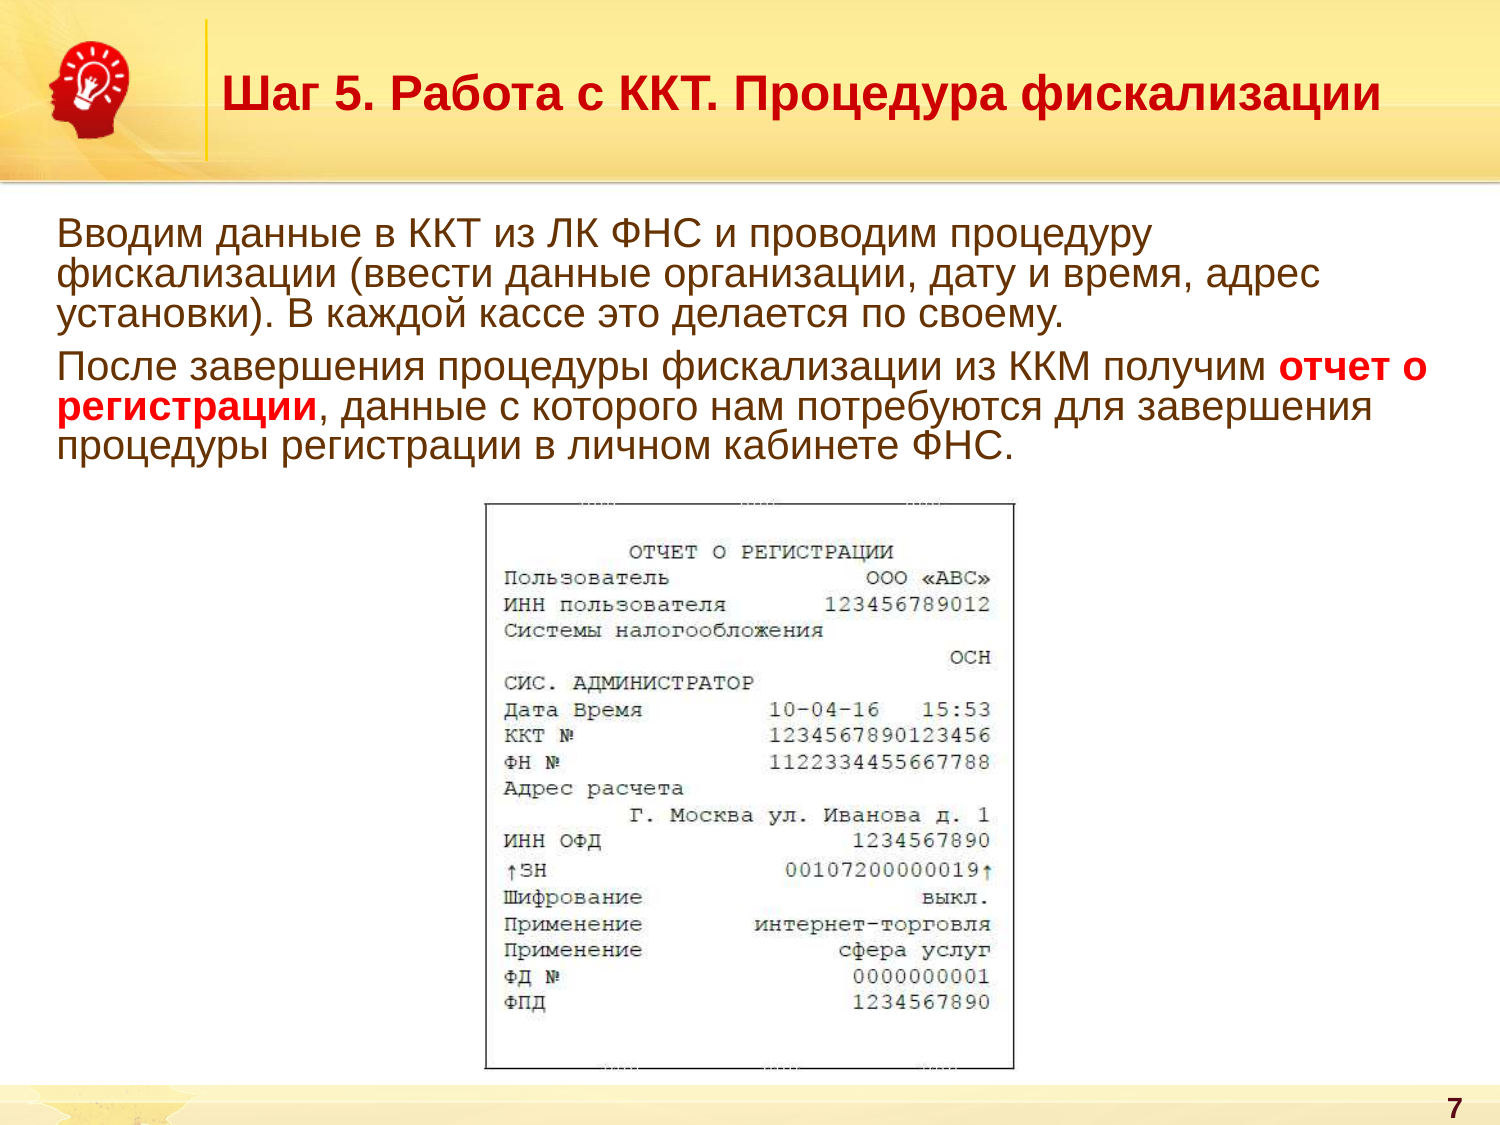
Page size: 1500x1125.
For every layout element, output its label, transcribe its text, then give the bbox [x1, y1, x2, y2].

picture [0, 0, 1500, 1125]
list Вводим данные в ККТ из ЛК ФНС и проводим процедуру фискализации (ввести данные организации, дату и время, адрес установки). В каждой кассе это делается по своему. После завершения процедуры фискализации из ККМ получим отчет о регистрации, данные с которого нам потребуются для завершения процедуры регистрации в личном кабинете ФНС. [41, 208, 1459, 1071]
title Шаг 5. Работа с ККТ. Процедура фискализации [206, 7, 1483, 185]
slide_number 7 [1352, 1082, 1479, 1125]
